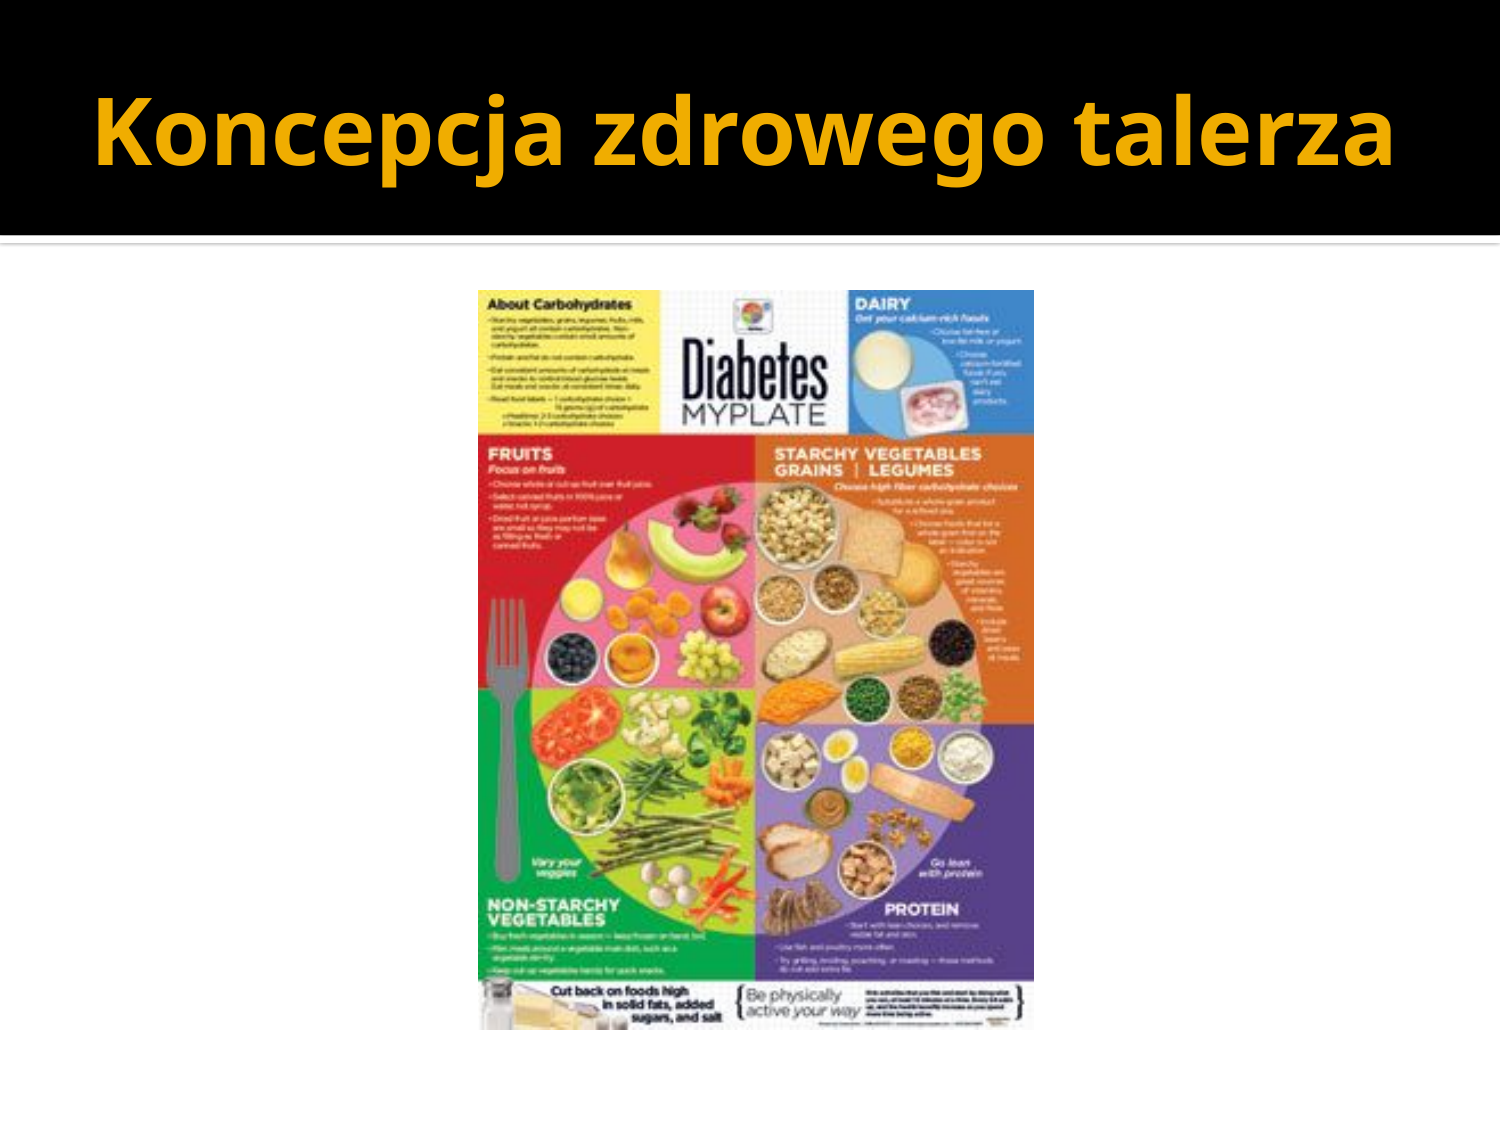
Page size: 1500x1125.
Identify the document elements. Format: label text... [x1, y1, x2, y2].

title Koncepcja zdrowego talerza [75, 25, 1425, 231]
picture [478, 290, 1034, 1030]
